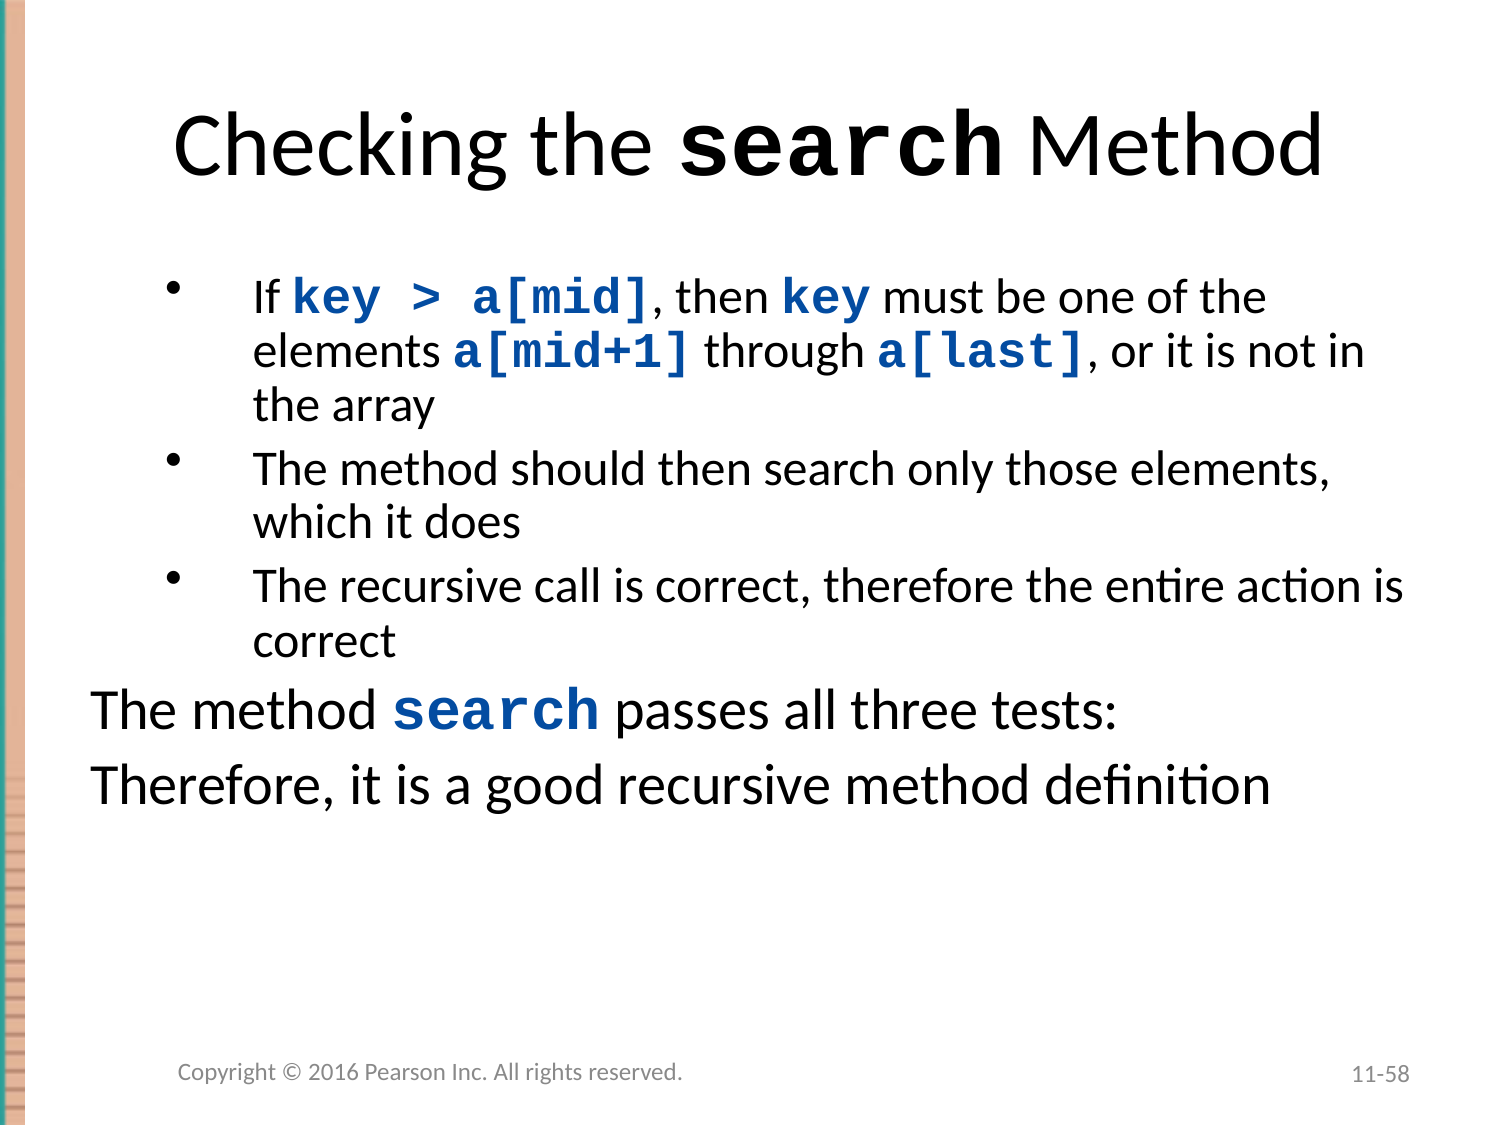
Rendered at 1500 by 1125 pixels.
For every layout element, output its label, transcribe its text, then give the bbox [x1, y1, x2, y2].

list If key > a[mid], then key must be one of the elements a[mid+1] through a[last], or it is not in the array The method should then search only those elements, which it does The recursive call is correct, therefore the entire action is correct The method search passes all three tests: Therefore, it is a good recursive method definition [75, 262, 1425, 1005]
slide_number 11-58 [1074, 1042, 1425, 1103]
footer Copyright © 2016 Pearson Inc. All rights reserved. [75, 1040, 788, 1100]
title Checking the search Method [75, 45, 1425, 233]
picture [0, 0, 25, 1125]
